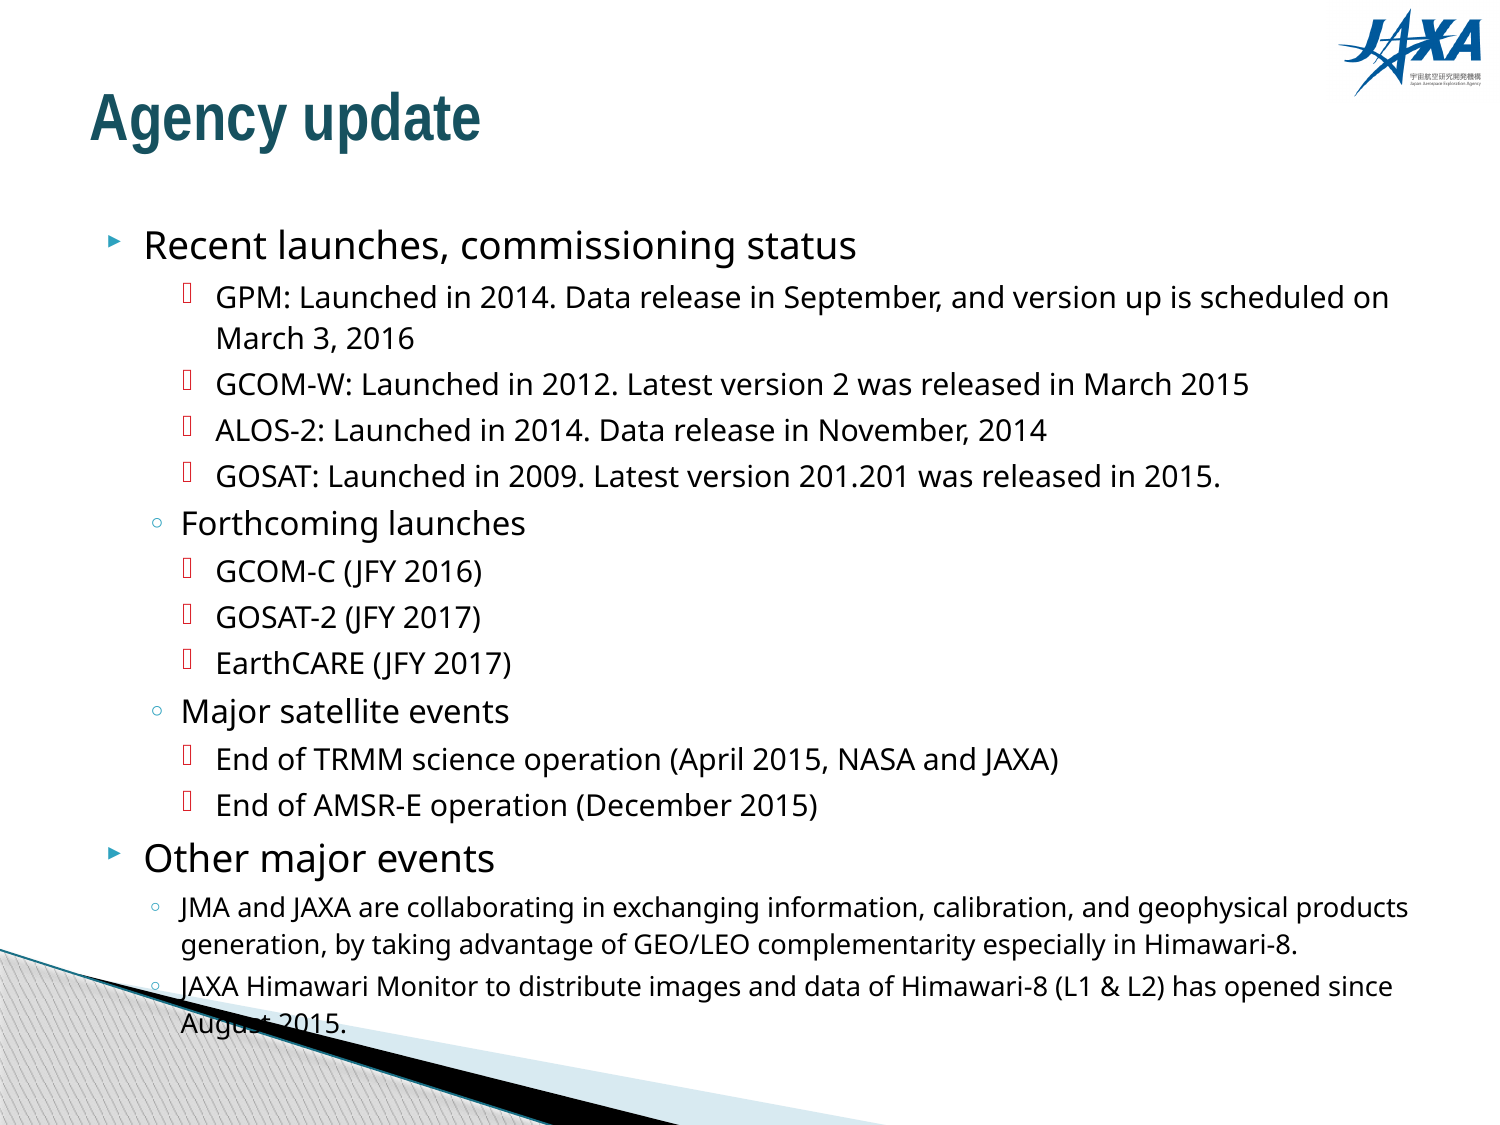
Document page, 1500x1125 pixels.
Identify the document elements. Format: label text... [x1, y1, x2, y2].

list Recent launches, commissioning status GPM: Launched in 2014. Data release in September, and version up is scheduled on March 3, 2016 GCOM-W: Launched in 2012. Latest version 2 was released in March 2015 ALOS-2: Launched in 2014. Data release in November, 2014 GOSAT: Launched in 2009. Latest version 201.201 was released in 2015. Forthcoming launches GCOM-C (JFY 2016) GOSAT-2 (JFY 2017) EarthCARE (JFY 2017) Major satellite events End of TRMM science operation (April 2015, NASA and JAXA) End of AMSR-E operation (December 2015) Other major events JMA and JAXA are collaborating in exchanging information, calibration, and geophysical products generation, by taking advantage of GEO/LEO complementarity especially in Himawari-8. JAXA Himawari Monitor to distribute images and data of Himawari-8 (L1 & L2) has opened since August 2015. [74, 210, 1426, 1051]
picture [1326, 0, 1500, 103]
title Agency update [75, 45, 1335, 188]
